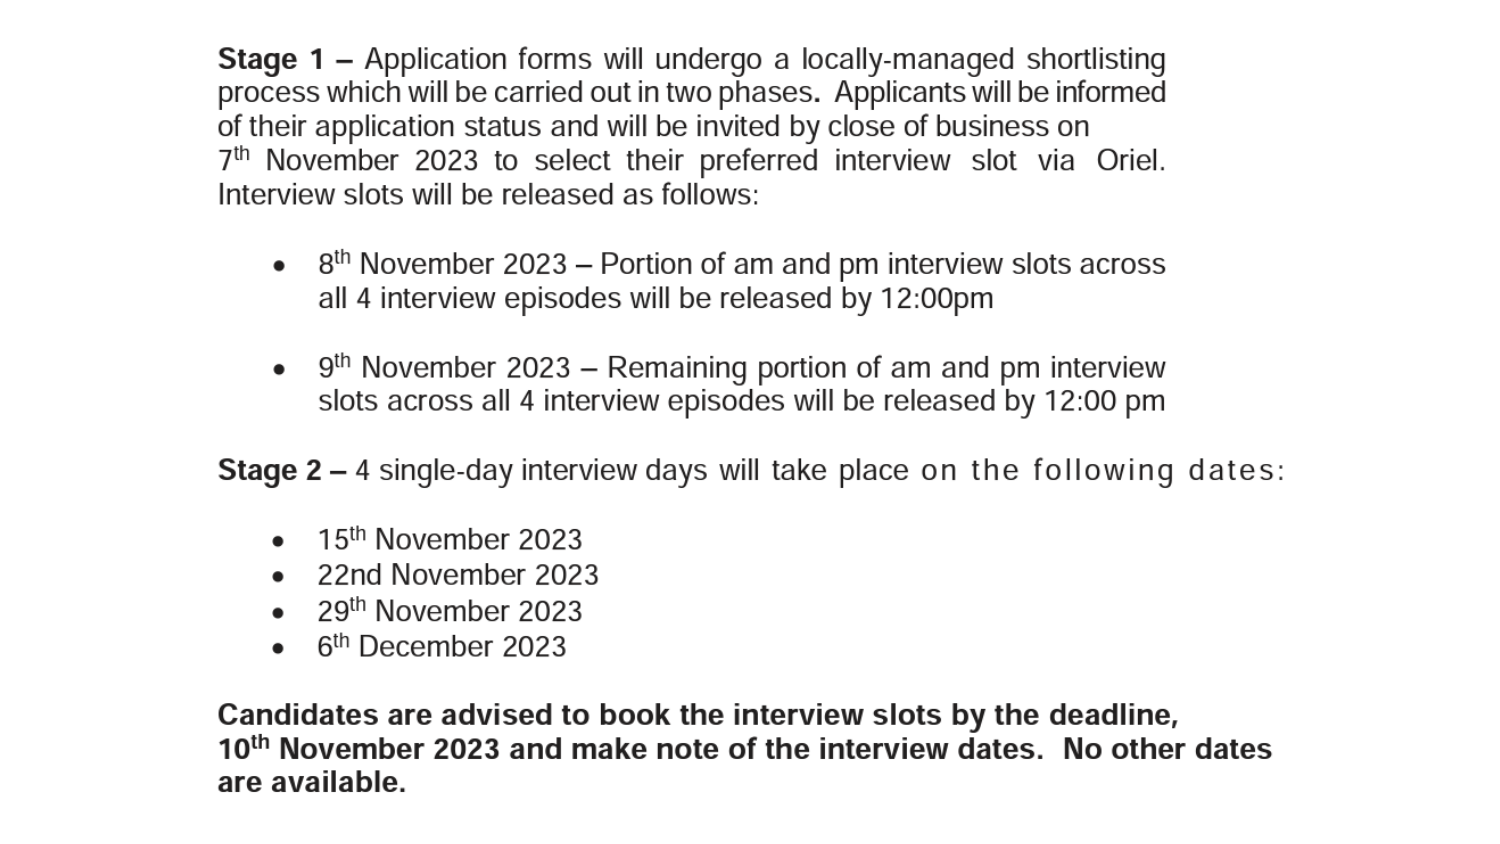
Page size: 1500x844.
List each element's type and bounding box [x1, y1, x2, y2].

picture [204, 36, 1295, 808]
